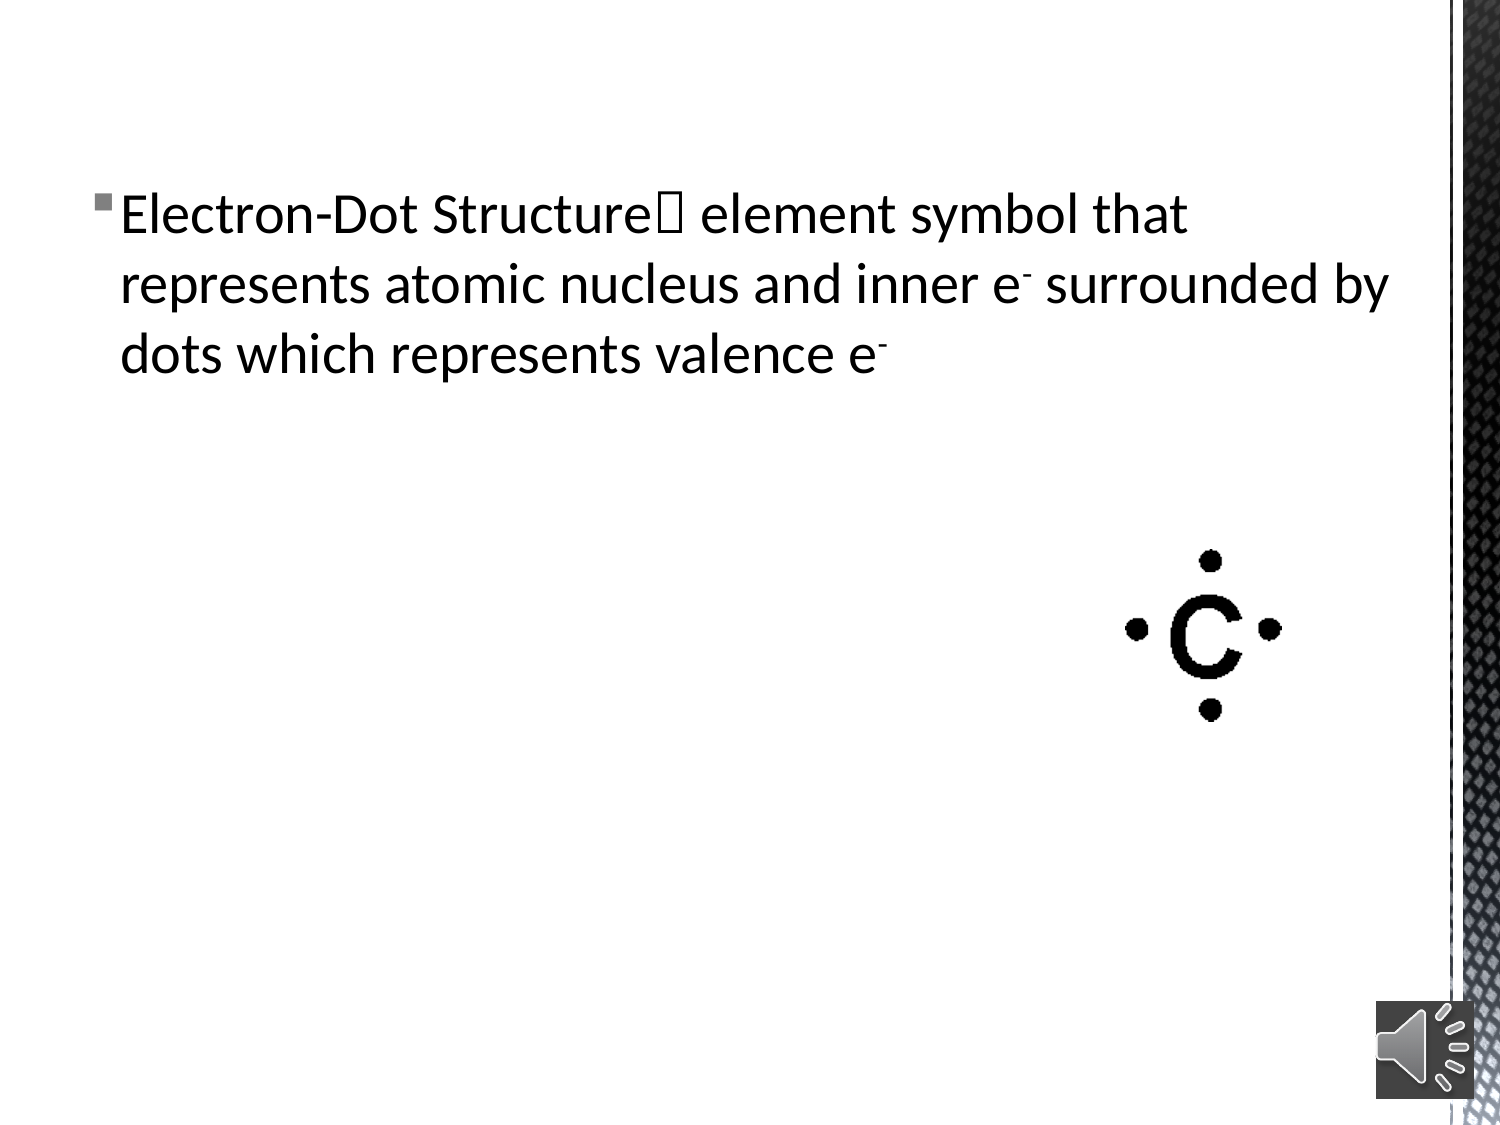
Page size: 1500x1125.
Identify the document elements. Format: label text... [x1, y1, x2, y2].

list Electron-Dot Structure element symbol that represents atomic nucleus and inner e- surrounded by dots which represents valence e- [75, 112, 1425, 500]
picture [1374, 0, 1500, 1125]
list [1124, 549, 1282, 722]
